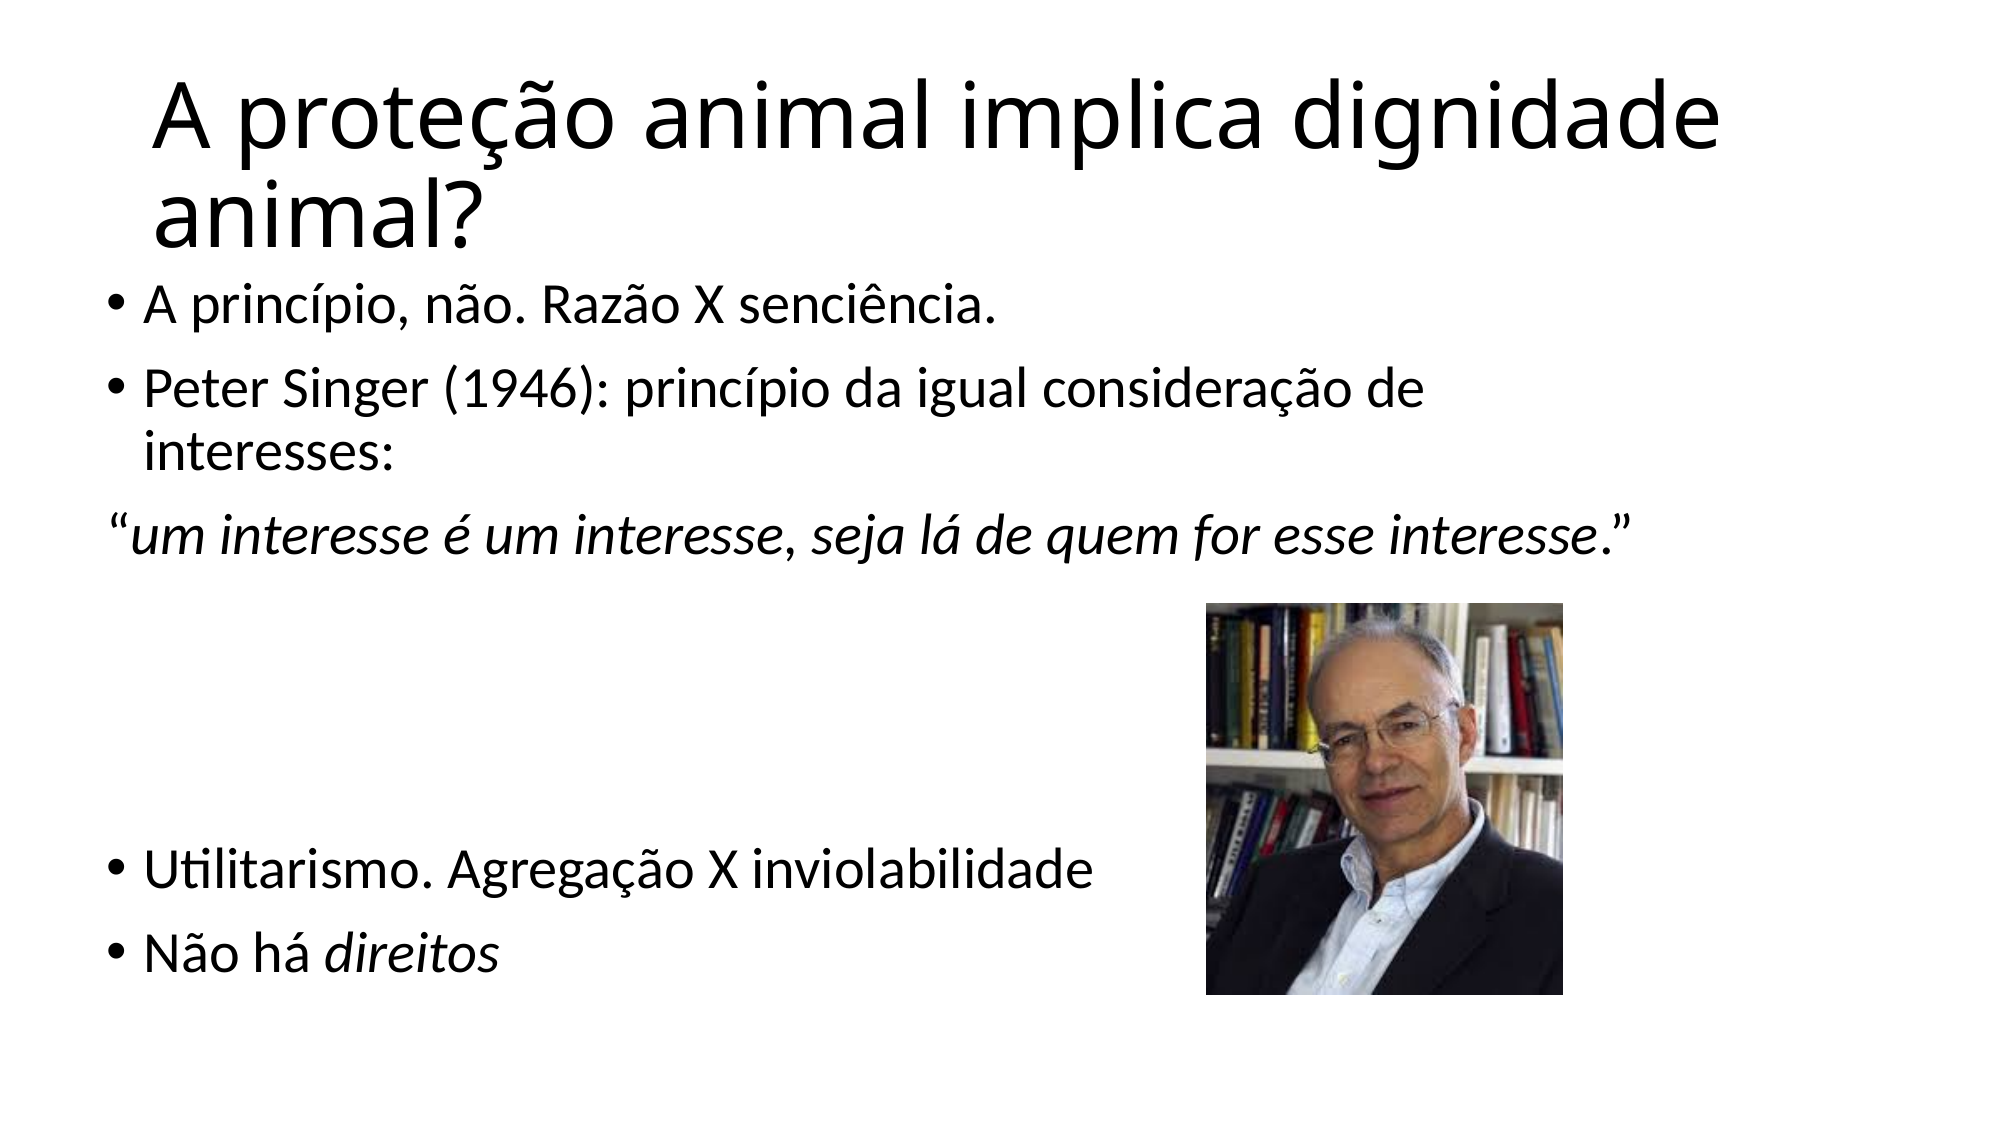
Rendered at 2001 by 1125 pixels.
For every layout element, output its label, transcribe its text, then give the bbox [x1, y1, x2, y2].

title A proteção animal implica dignidade animal? [137, 59, 1863, 278]
list A princípio, não. Razão X senciência. Peter Singer (1946): princípio da igual consideração de interesses: “um interesse é um interesse, seja lá de quem for esse interesse.” Utilitarismo. Agregação X inviolabilidade Não há direitos [91, 266, 1702, 1025]
picture [1206, 603, 1563, 996]
